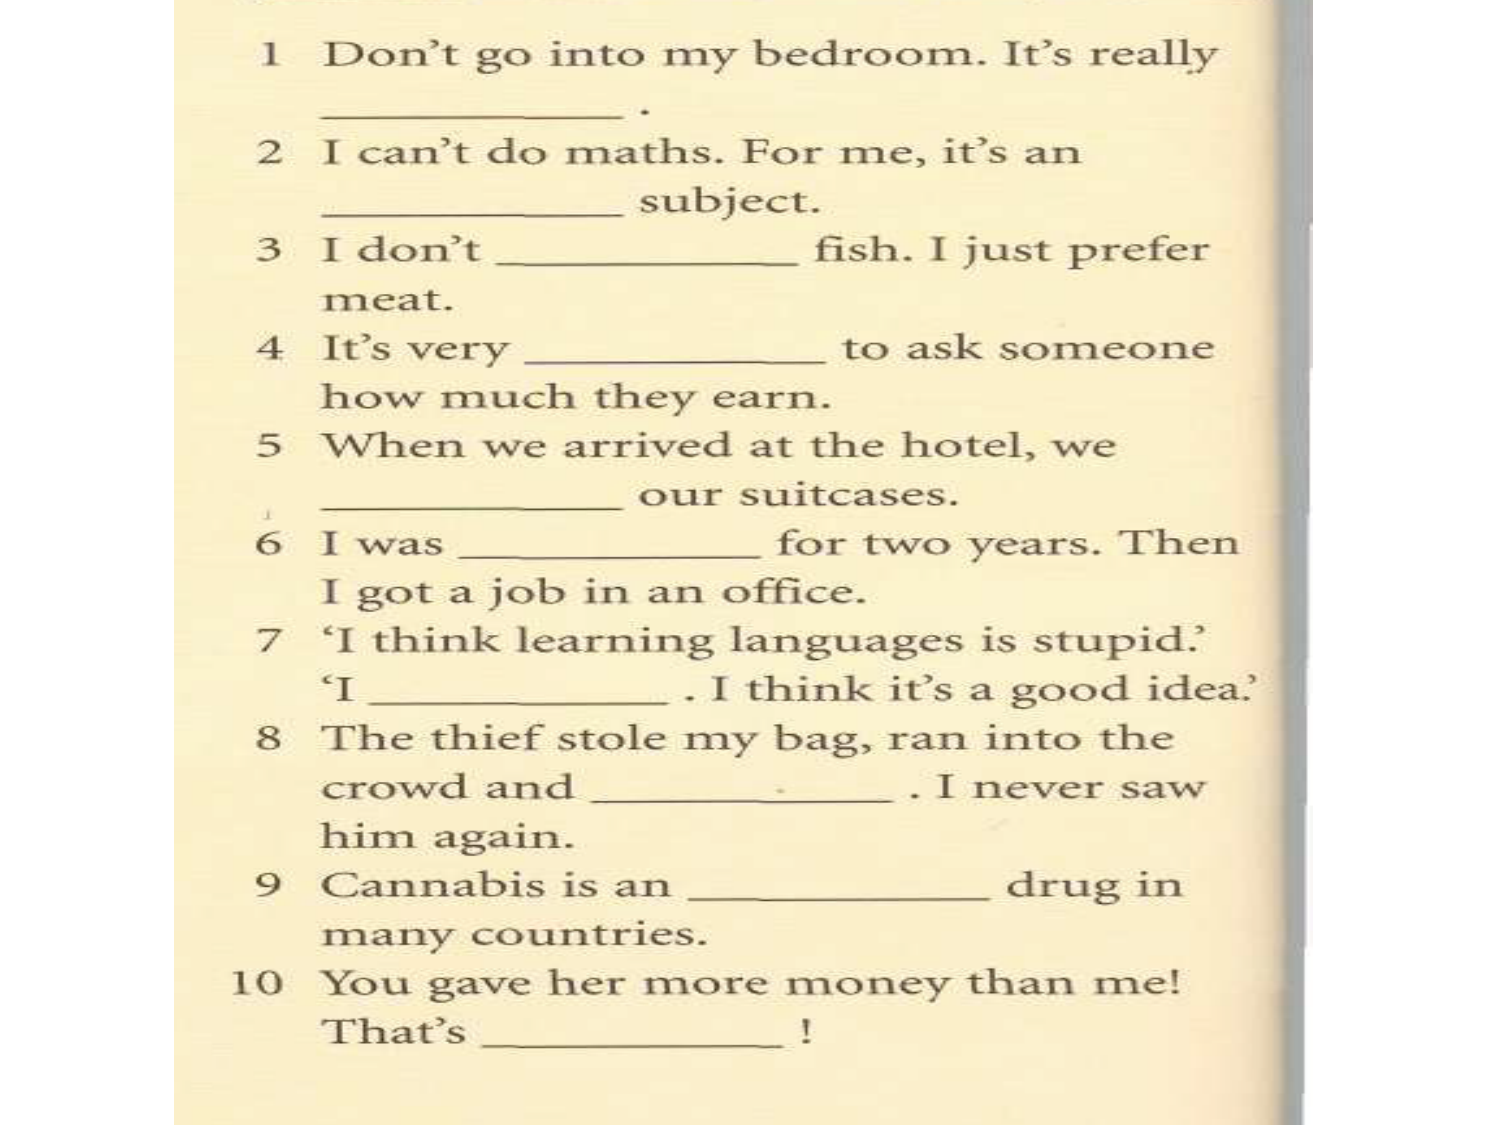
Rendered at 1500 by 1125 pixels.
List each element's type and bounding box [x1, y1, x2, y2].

picture [174, 0, 1313, 1125]
